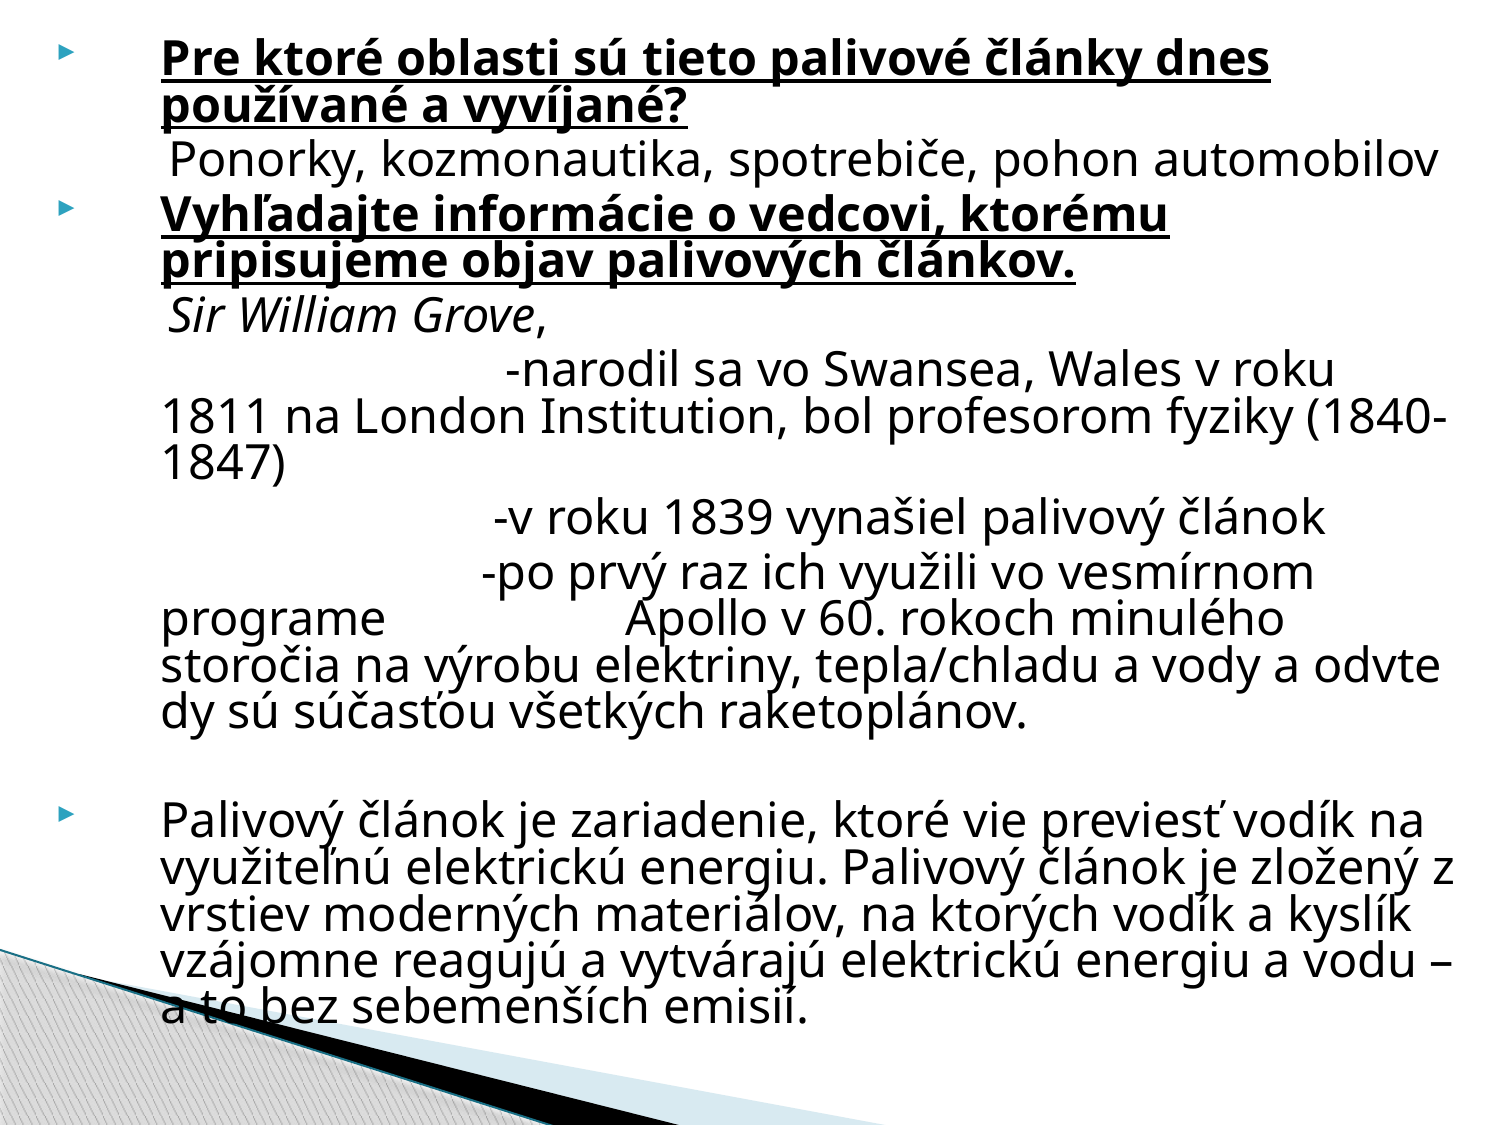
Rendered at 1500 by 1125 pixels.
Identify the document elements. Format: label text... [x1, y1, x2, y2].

list Pre ktoré oblasti sú tieto palivové články dnes používané a vyvíjané? Ponorky, kozmonautika, spotrebiče, pohon automobilov Vyhľadajte informácie o vedcovi, ktorému pripisujeme objav palivových článkov. Sir William Grove, -narodil sa vo Swansea, Wales v roku 1811 na London Institution, bol profesorom fyziky (1840-1847) -v roku 1839 vynašiel palivový článok -po prvý raz ich využili vo vesmírnom programe Apol­lo v 60. rokoch minulého storočia na výro­bu elektriny, tepla/chladu a vody a odvte­dy sú súčasťou všetkých raketoplánov. Palivový článok je zariadenie, ktoré vie previesť vodík na využiteľnú elektrickú energiu. Palivový článok je zložený z vrstiev moderných materiálov, na ktorých vodík a kyslík vzájomne reagujú a vytvárajú elektrickú energiu a vodu – a to bez sebemenších emisií. [41, 31, 1471, 1083]
